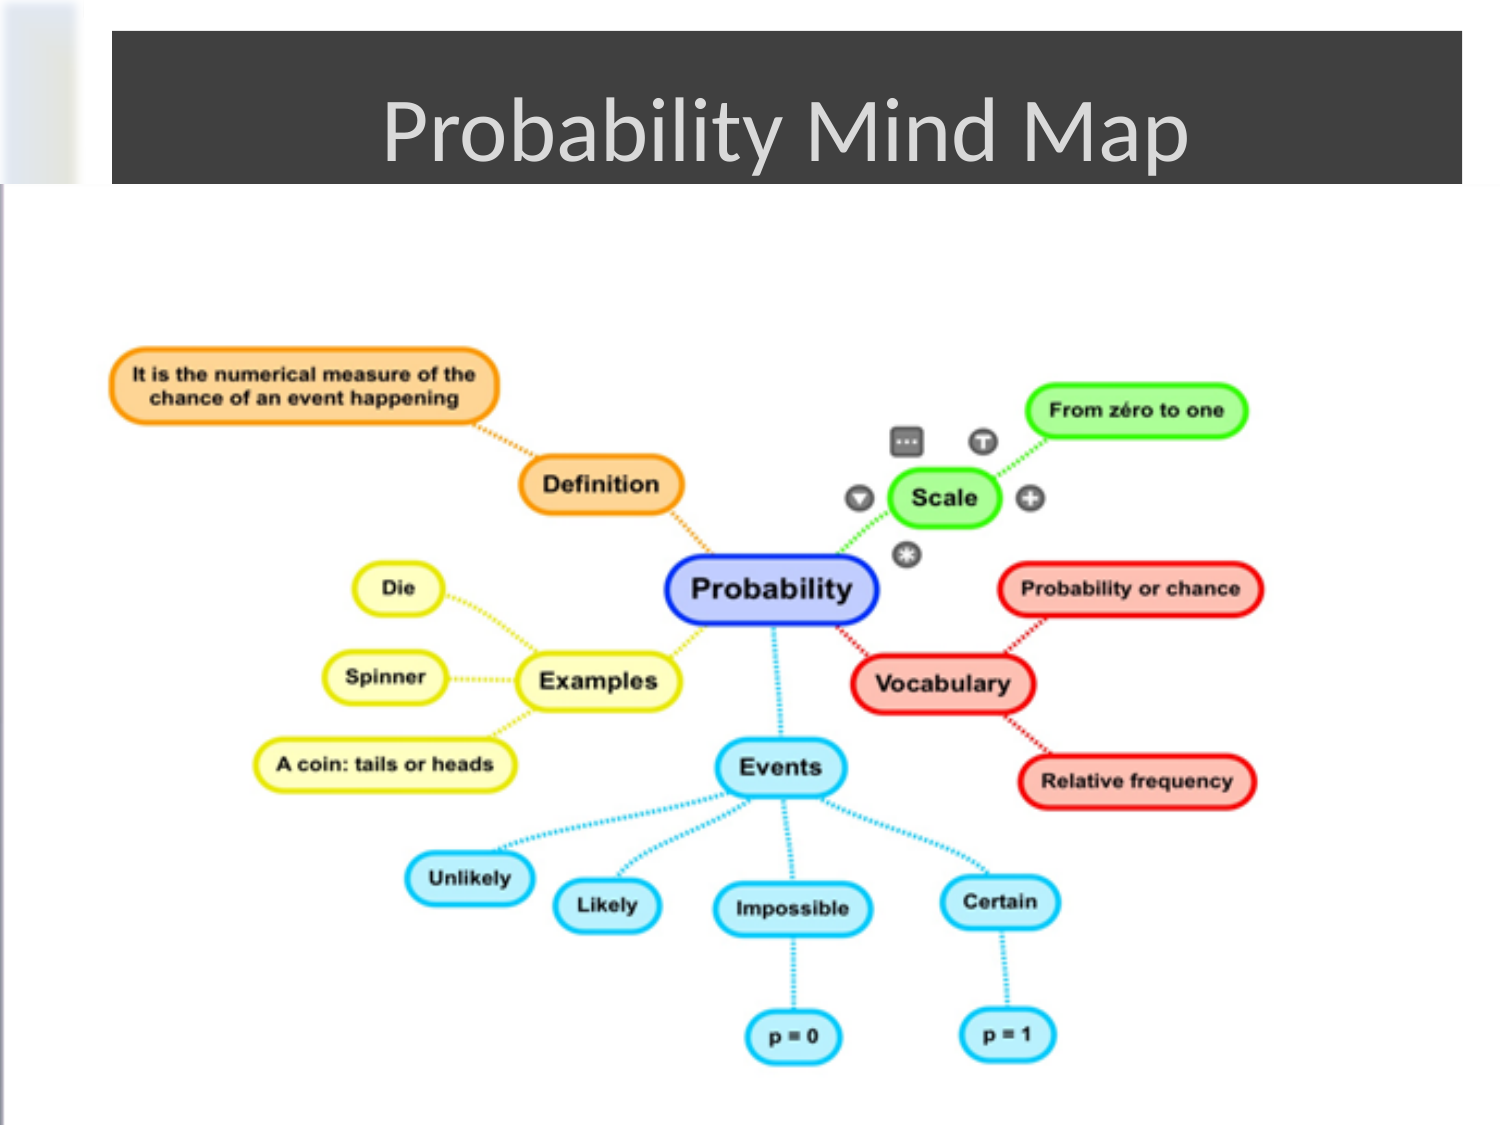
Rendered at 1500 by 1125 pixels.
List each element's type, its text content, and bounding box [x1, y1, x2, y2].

title Probability Mind Map [112, 30, 1463, 182]
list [0, 184, 1500, 1125]
